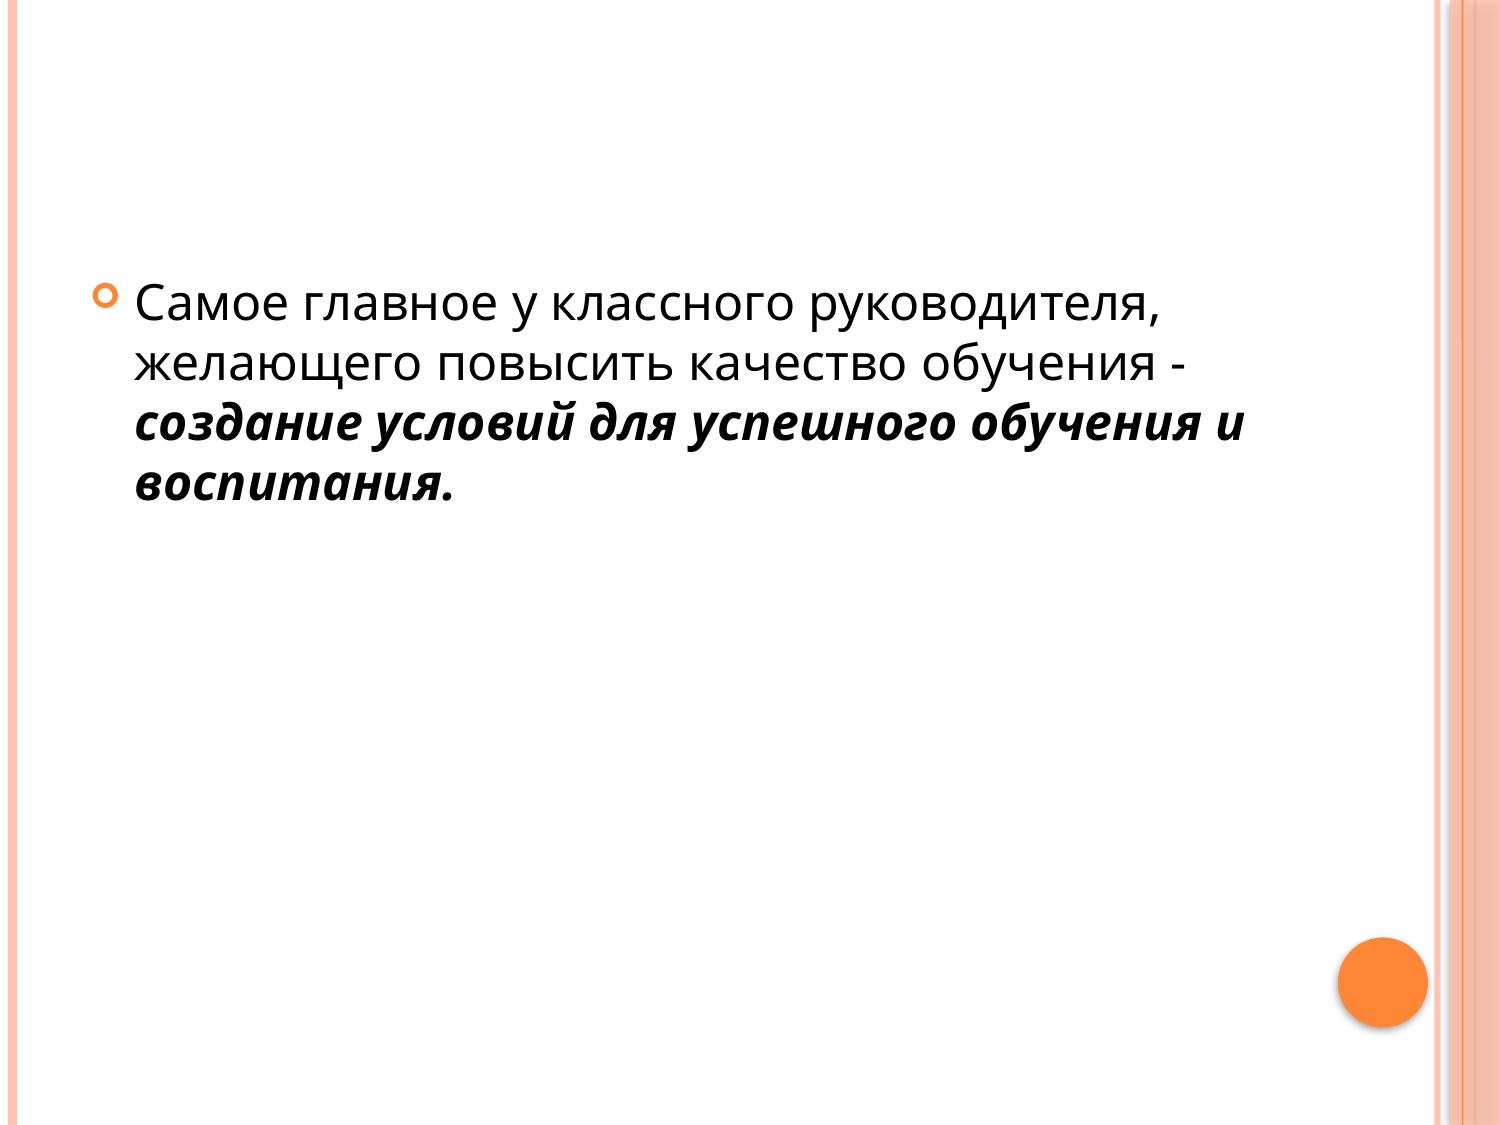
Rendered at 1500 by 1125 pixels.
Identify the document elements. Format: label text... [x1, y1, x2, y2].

list Самое главное у классного руководителя, желающего повысить качество обучения - создание условий для успешного обучения и воспитания. [75, 262, 1300, 1062]
